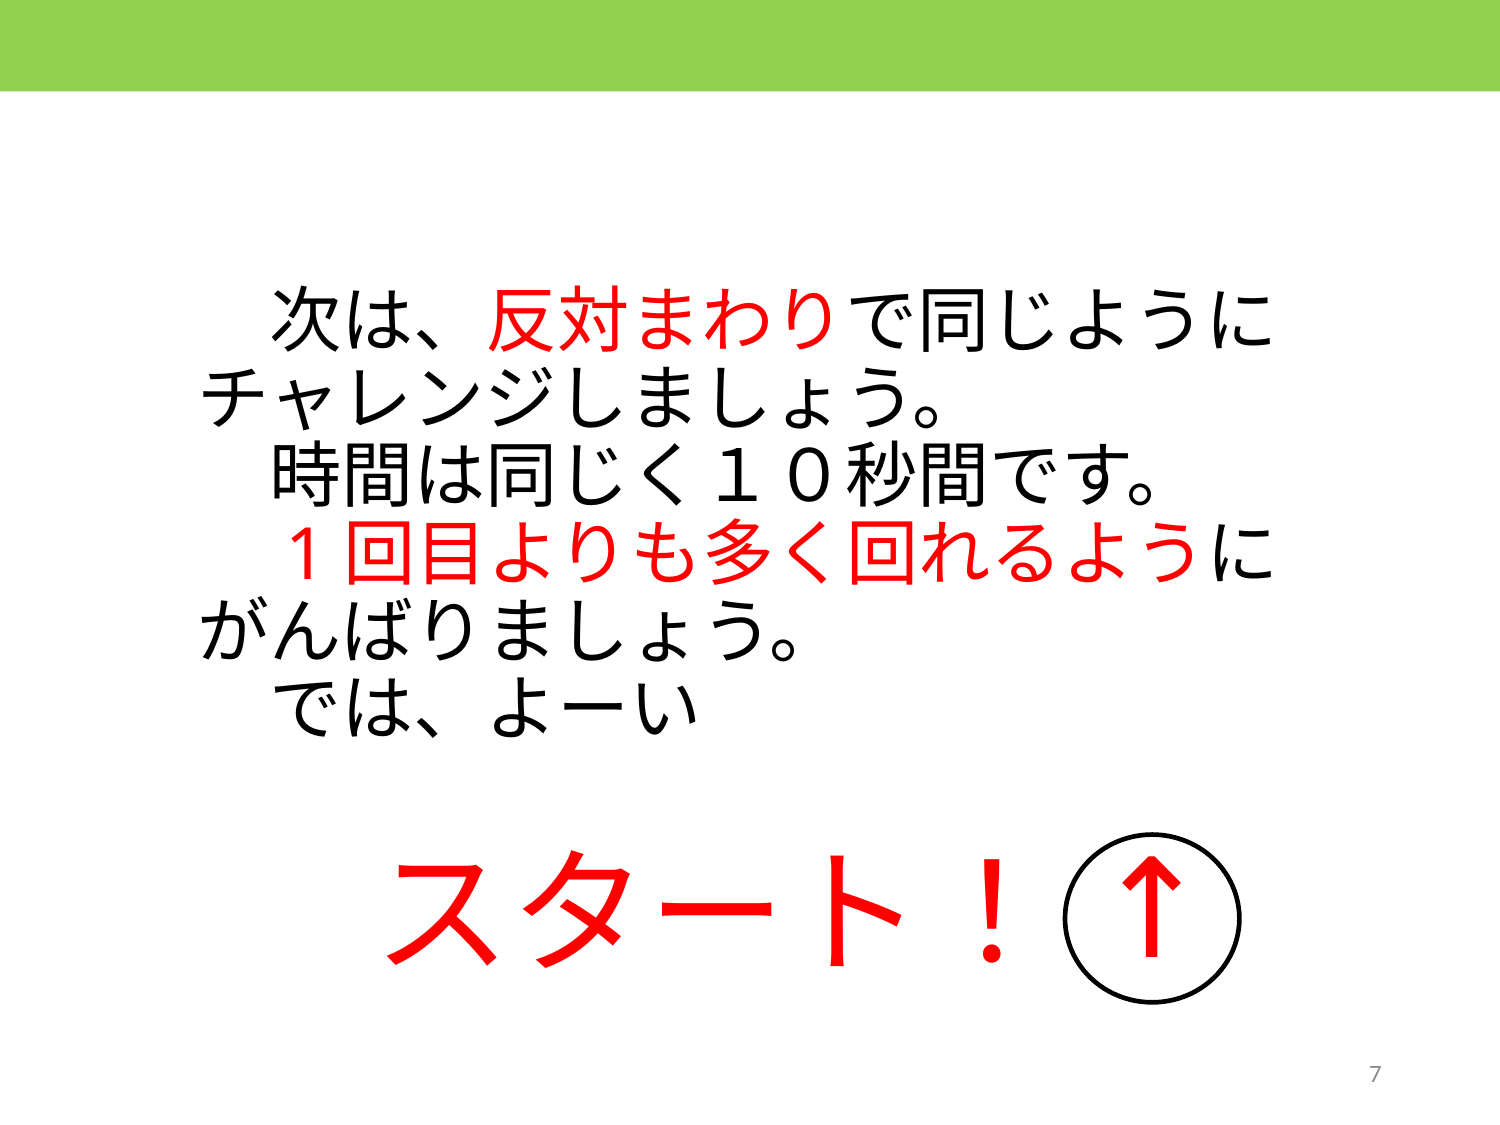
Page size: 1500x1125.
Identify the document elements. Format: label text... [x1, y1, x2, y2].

text_box 次は、反対まわりで同じようにチャレンジしましょう。 時間は同じく１０秒間です。 1回目よりも多く回れるように がんばりましょう。 では、よーい [182, 245, 1333, 790]
text_box [1063, 833, 1241, 1004]
text_box ↑ [804, 819, 1500, 1007]
text_box [0, 0, 1500, 92]
slide_number 7 [1059, 1042, 1397, 1103]
title スタート！ [101, 793, 1333, 1044]
